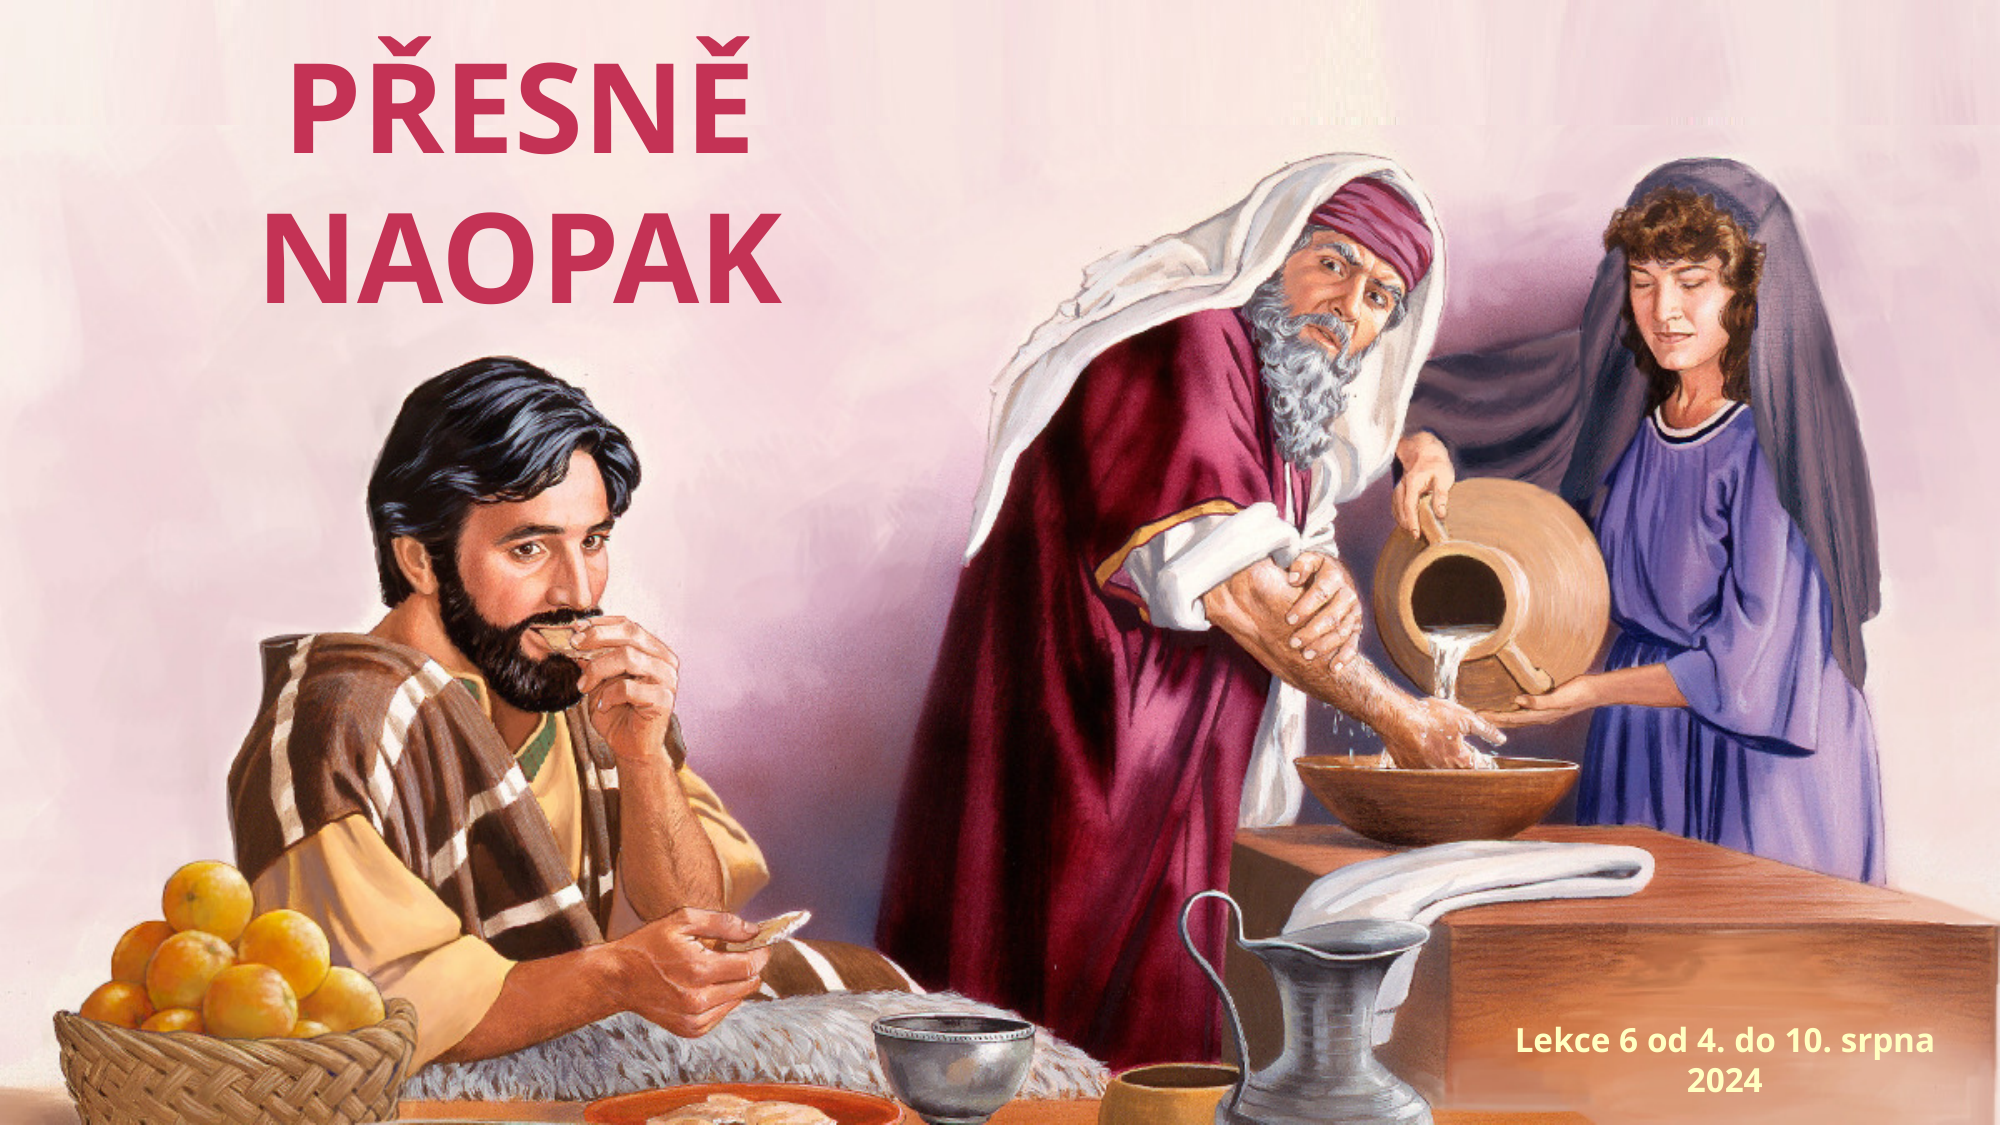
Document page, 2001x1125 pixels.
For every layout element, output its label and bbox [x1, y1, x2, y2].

text_box [0, 0, 2000, 1125]
